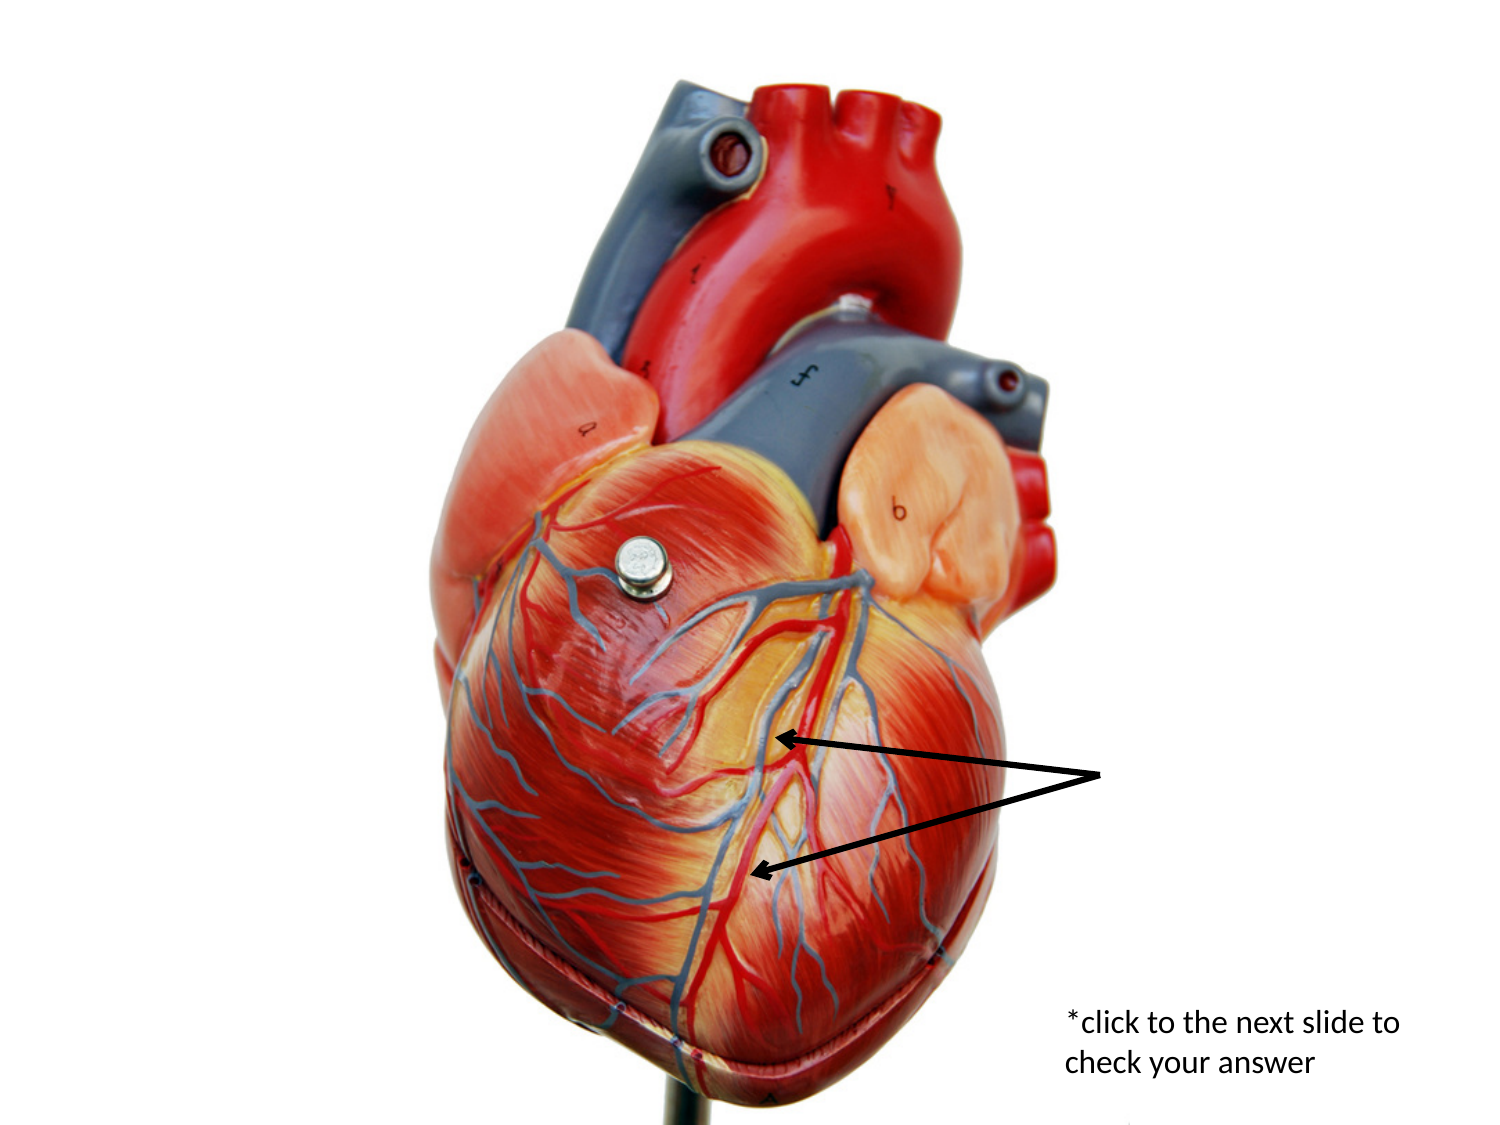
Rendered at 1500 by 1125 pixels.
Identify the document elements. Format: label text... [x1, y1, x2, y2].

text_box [774, 737, 1101, 776]
picture [316, 19, 1130, 1125]
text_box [749, 774, 1101, 876]
text_box *click to the next slide to check your answer [1135, 993, 1446, 1088]
